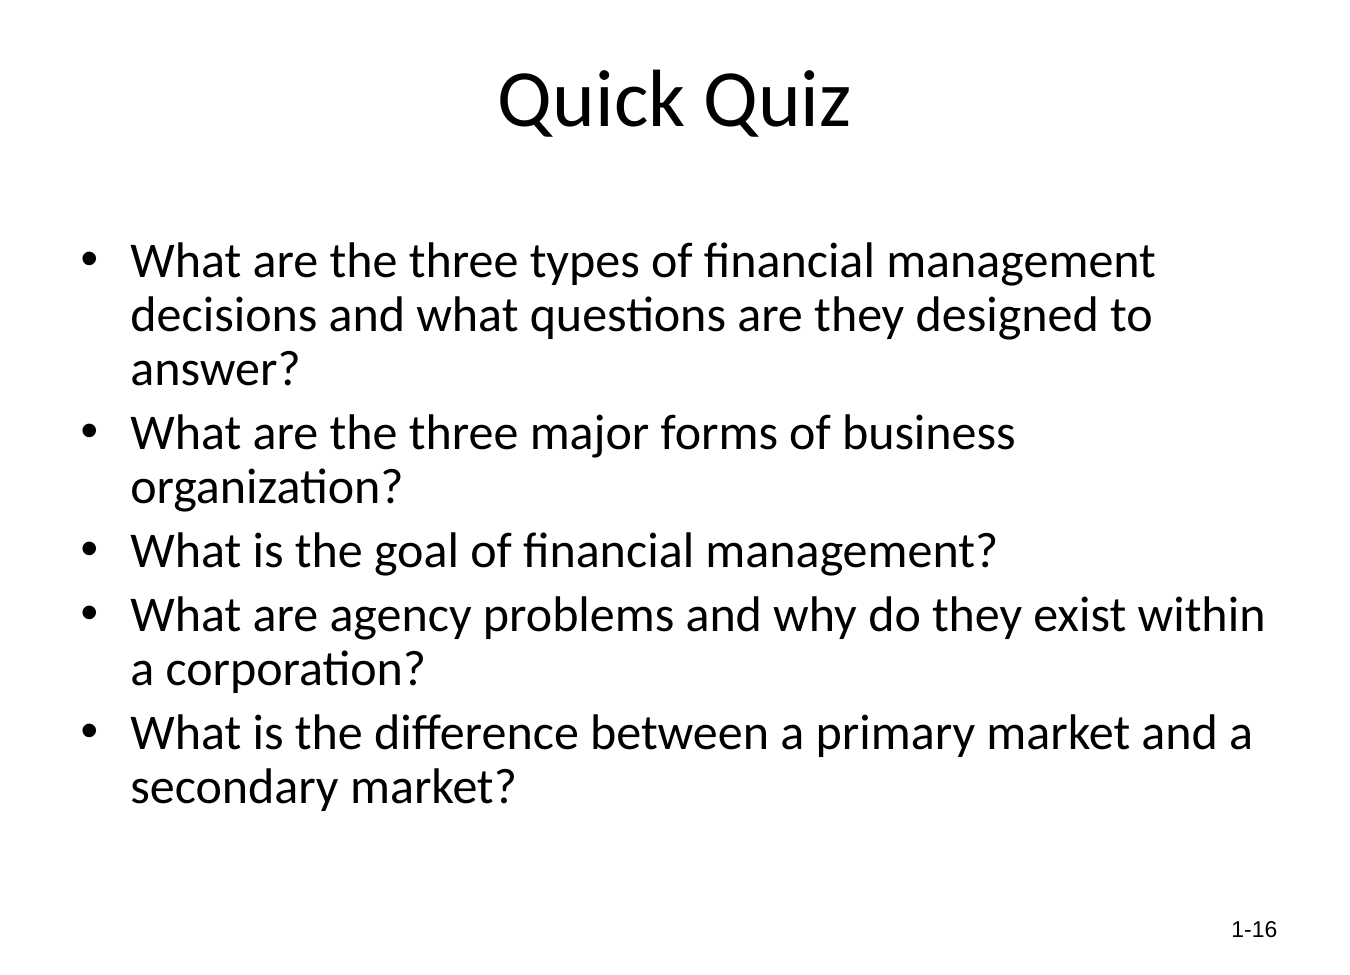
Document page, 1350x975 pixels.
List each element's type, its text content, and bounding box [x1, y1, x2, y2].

text_box 1-15 [1216, 907, 1350, 950]
list What are the three types of financial management decisions and what questions are they designed to answer? What are the three major forms of business organization? What is the goal of financial management? What are agency problems and why do they exist within a corporation? What is the difference between a primary market and a secondary market? [67, 227, 1283, 872]
title Quick Quiz [67, 38, 1283, 202]
